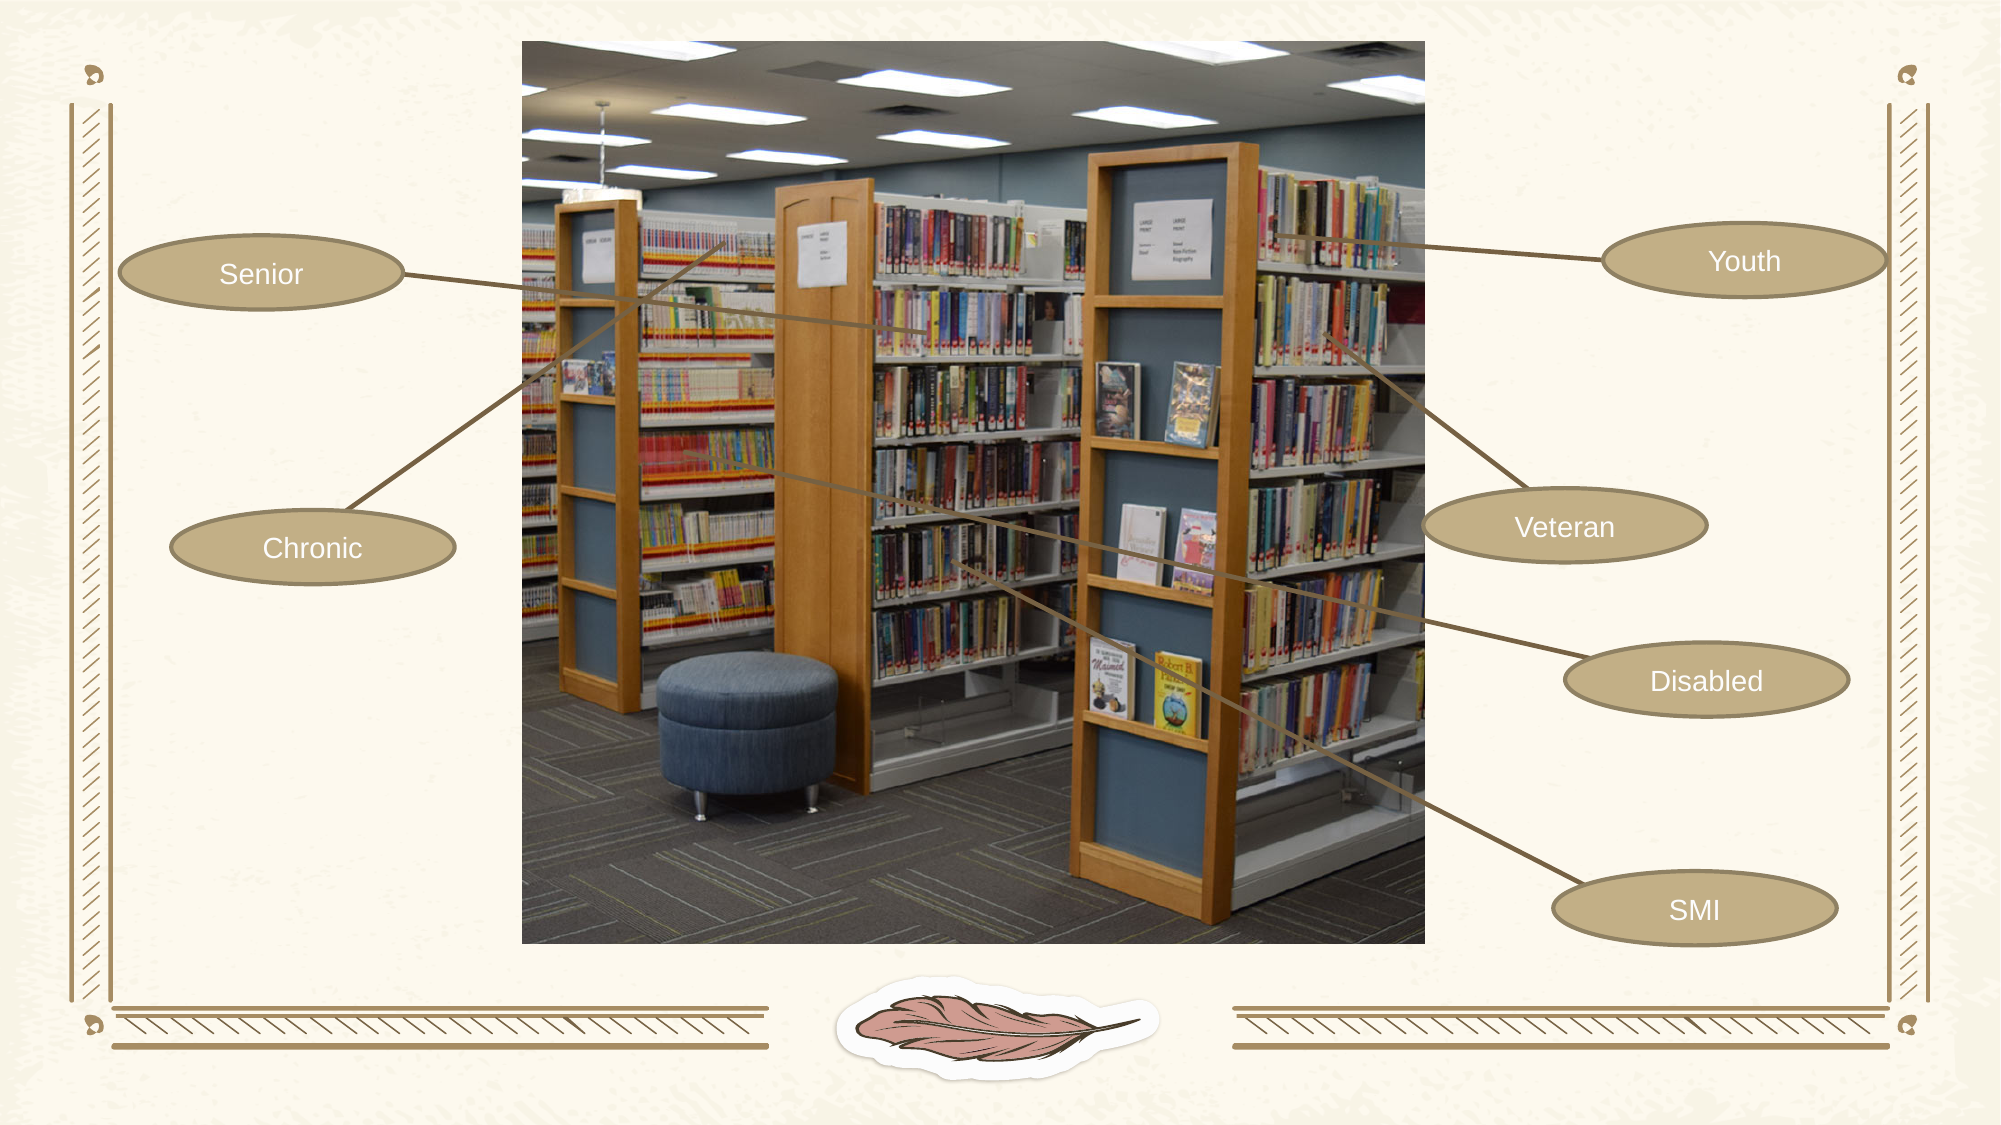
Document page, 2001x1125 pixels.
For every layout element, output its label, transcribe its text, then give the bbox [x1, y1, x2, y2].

picture [522, 41, 1426, 451]
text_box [1274, 235, 1604, 261]
text_box Youth [1603, 220, 1889, 300]
text_box Senior [117, 233, 345, 312]
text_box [344, 241, 726, 513]
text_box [1323, 332, 1531, 450]
picture [522, 513, 1426, 945]
text_box Chronic [169, 507, 457, 587]
text_box Disabled [1597, 640, 1851, 719]
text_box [730, 272, 927, 334]
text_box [951, 685, 1594, 890]
text_box Veteran [1672, 498, 1709, 552]
text_box SMI [1551, 868, 1839, 948]
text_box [683, 451, 1667, 676]
